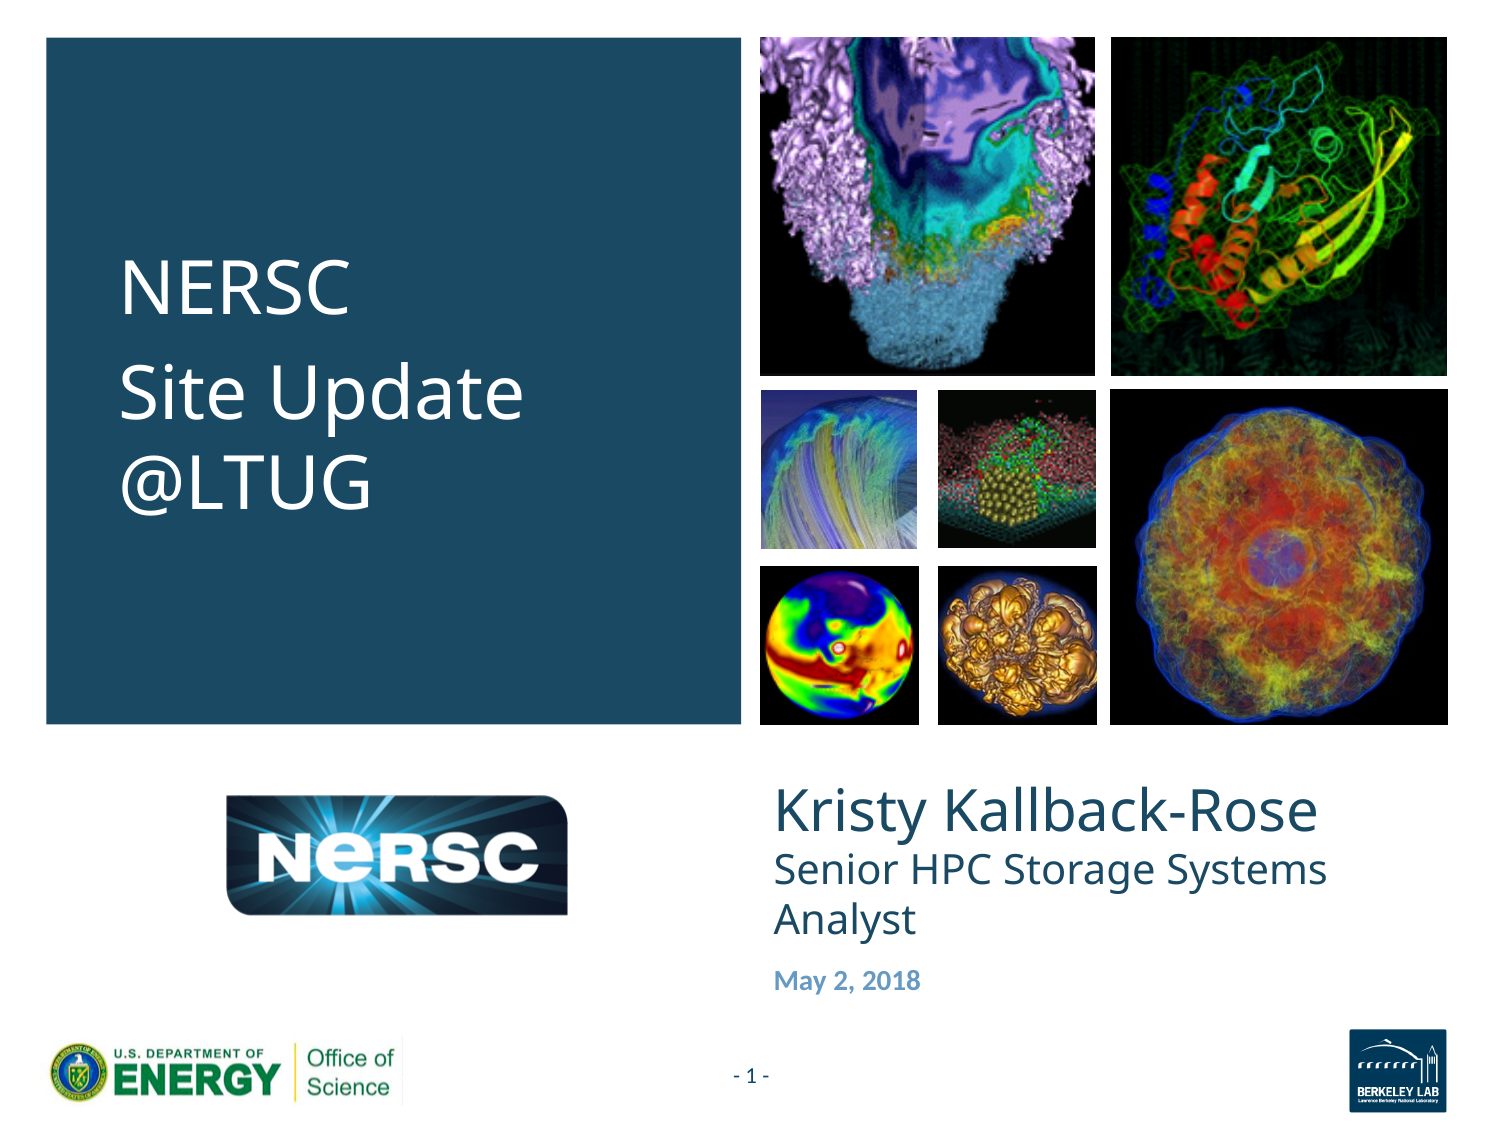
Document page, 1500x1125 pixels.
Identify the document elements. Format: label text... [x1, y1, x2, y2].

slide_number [758, 948, 1109, 1009]
picture [1349, 1029, 1447, 1113]
picture [1110, 389, 1448, 725]
picture [1111, 37, 1447, 376]
picture [184, 724, 579, 990]
picture [760, 566, 919, 725]
slide_number - 1 - [675, 1044, 828, 1105]
picture [760, 37, 1095, 376]
picture [938, 390, 1096, 548]
picture [938, 566, 1097, 725]
list NERSC Site Update @LTUG [110, 97, 680, 667]
picture [761, 390, 917, 549]
picture [40, 1029, 403, 1113]
title Kristy Kallback-Rose Senior HPC Storage Systems Analyst [758, 781, 1450, 935]
